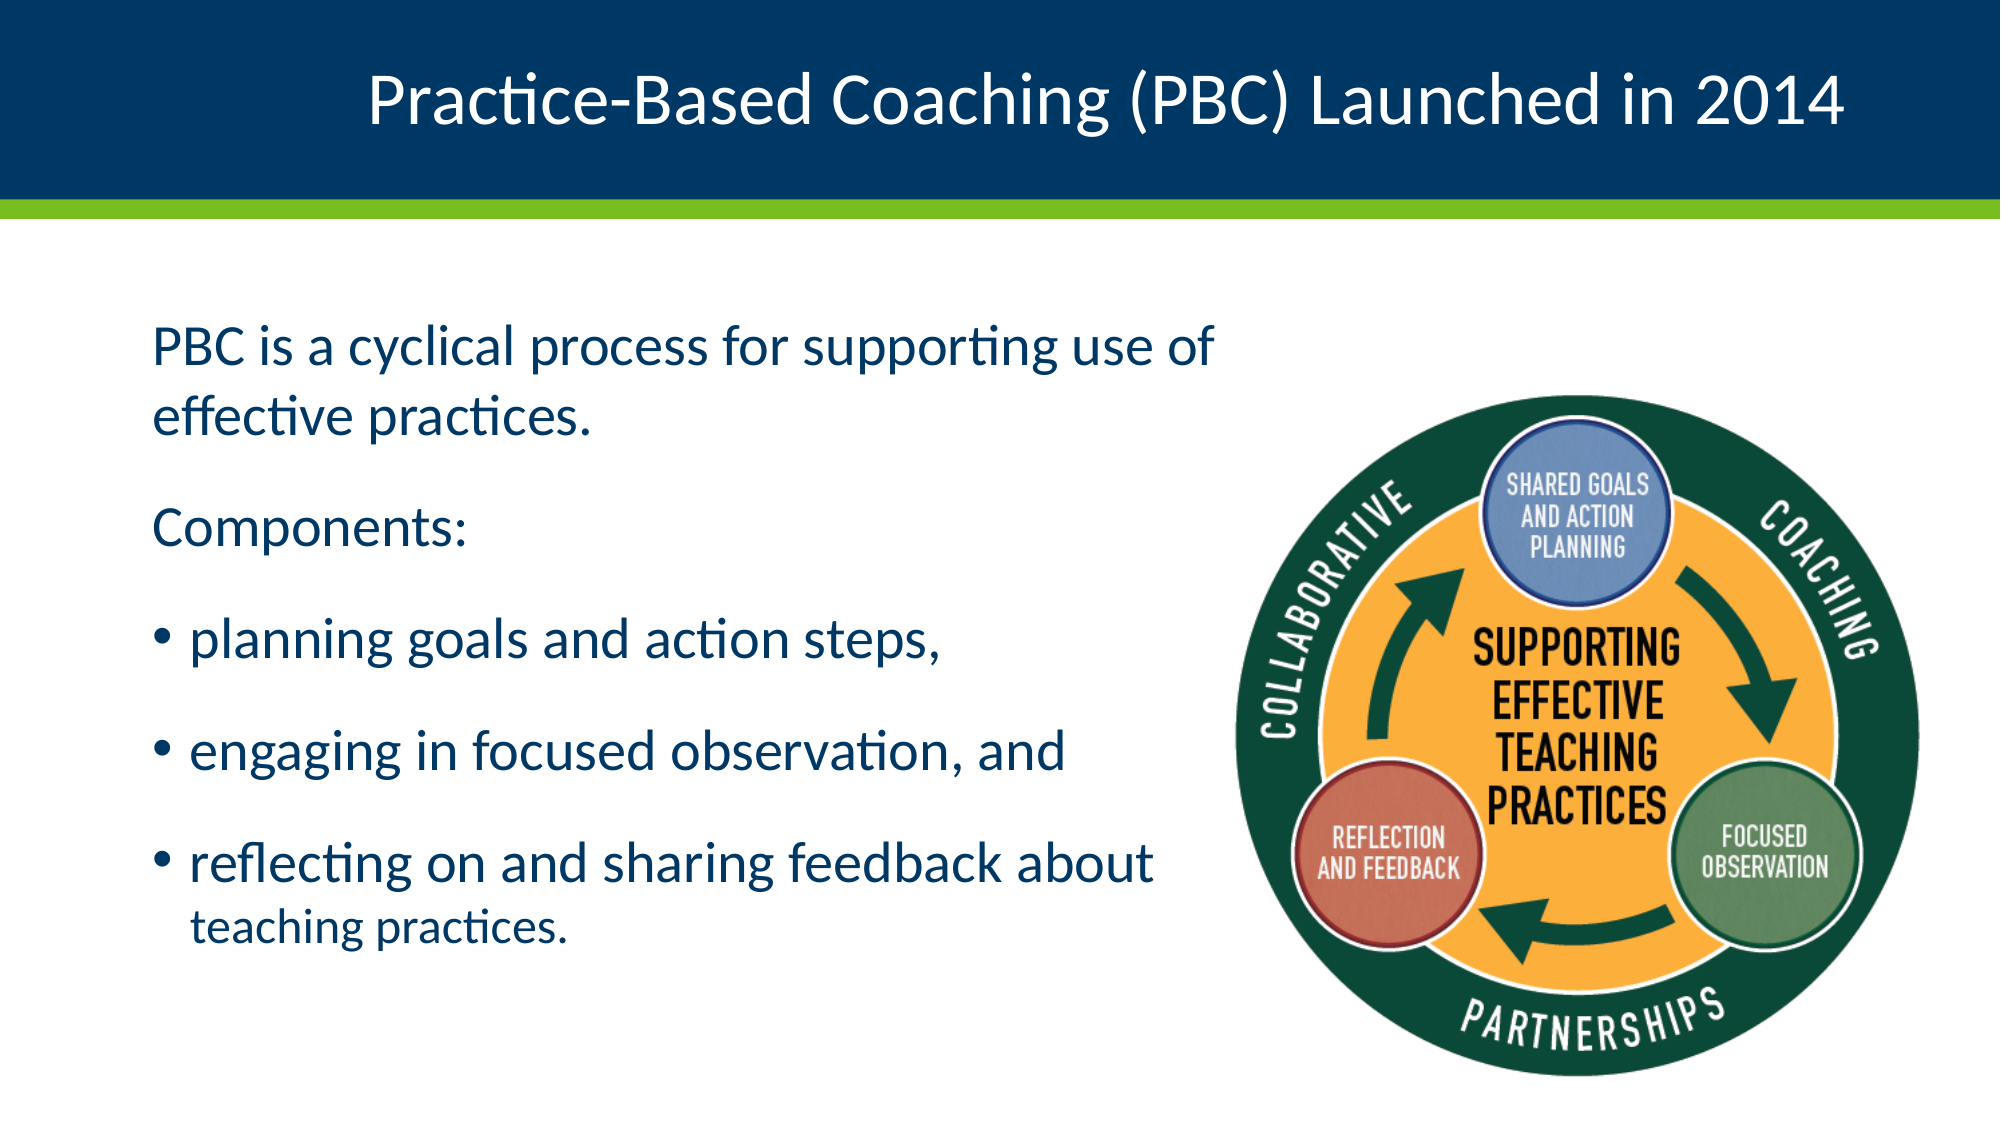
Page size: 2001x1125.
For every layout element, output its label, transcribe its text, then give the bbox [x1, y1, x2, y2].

title Practice-Based Coaching (PBC) Launched in 2014 [137, 24, 1863, 175]
list PBC is a cyclical process for supporting use of effective practices. Components: planning goals and action steps, engaging in focused observation, and reflecting on and sharing feedback about teaching practices. [137, 299, 1294, 1014]
picture [1186, 374, 1963, 1086]
